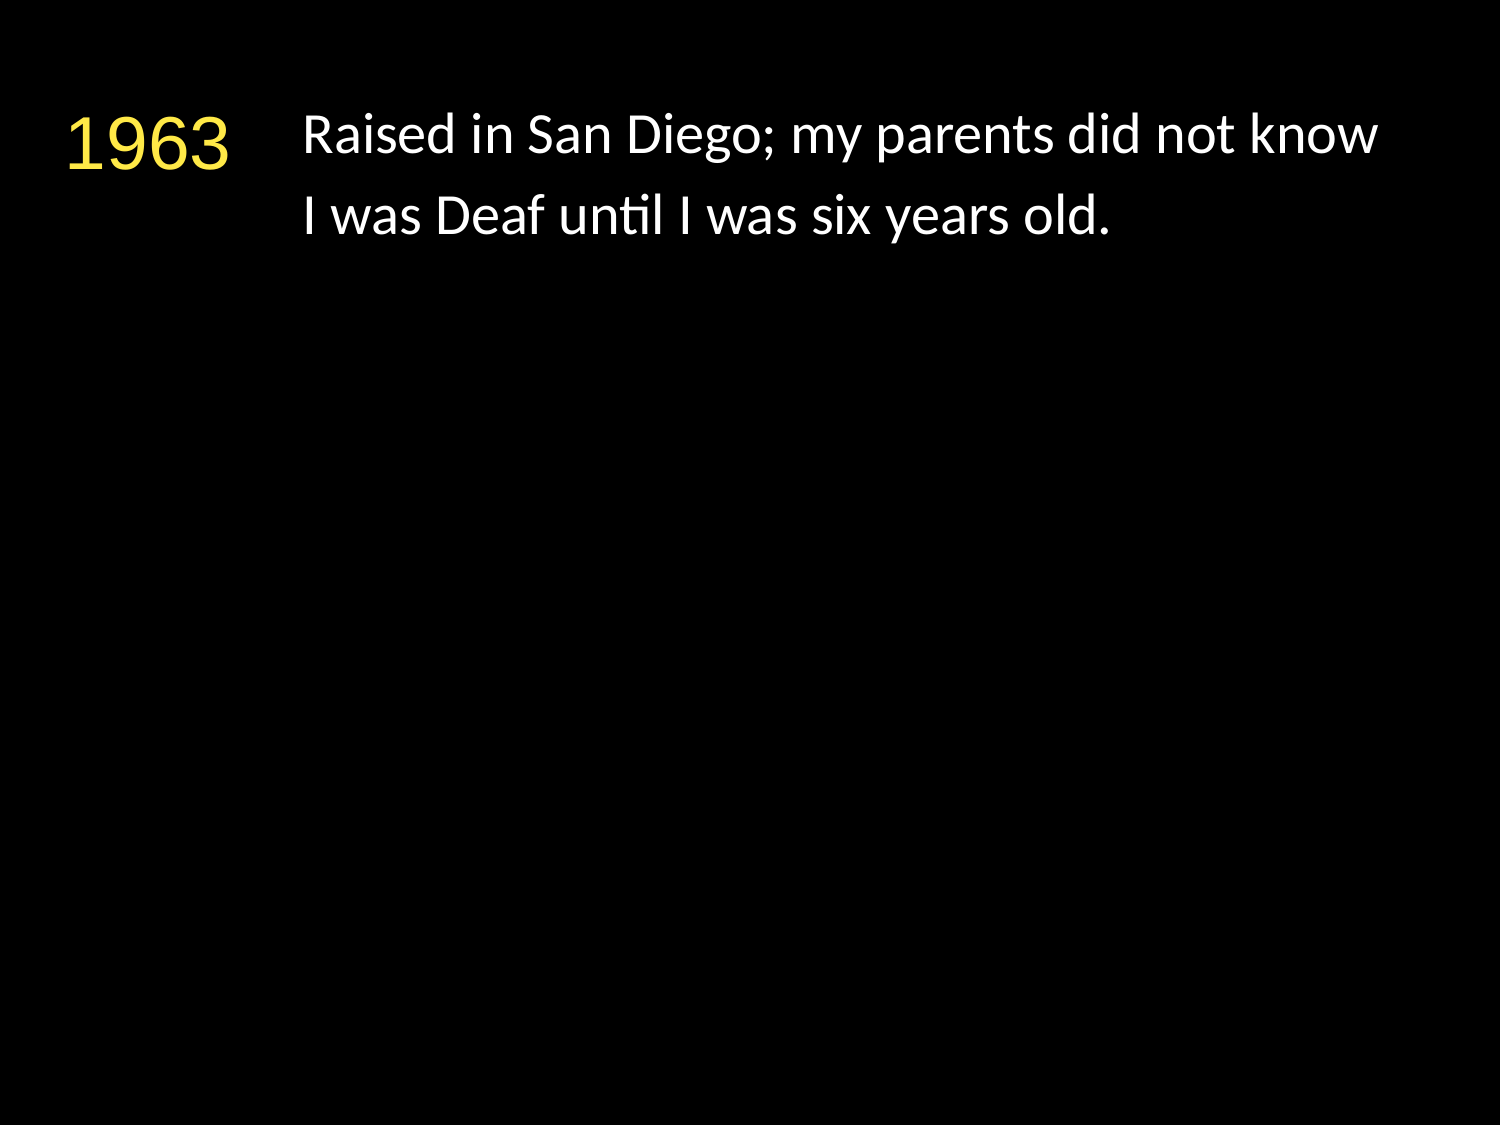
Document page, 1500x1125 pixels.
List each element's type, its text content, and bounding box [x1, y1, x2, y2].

text_box 1963 [49, 87, 275, 193]
list Raised in San Diego; my parents did not know I was Deaf until I was six years old. [287, 87, 1438, 1101]
